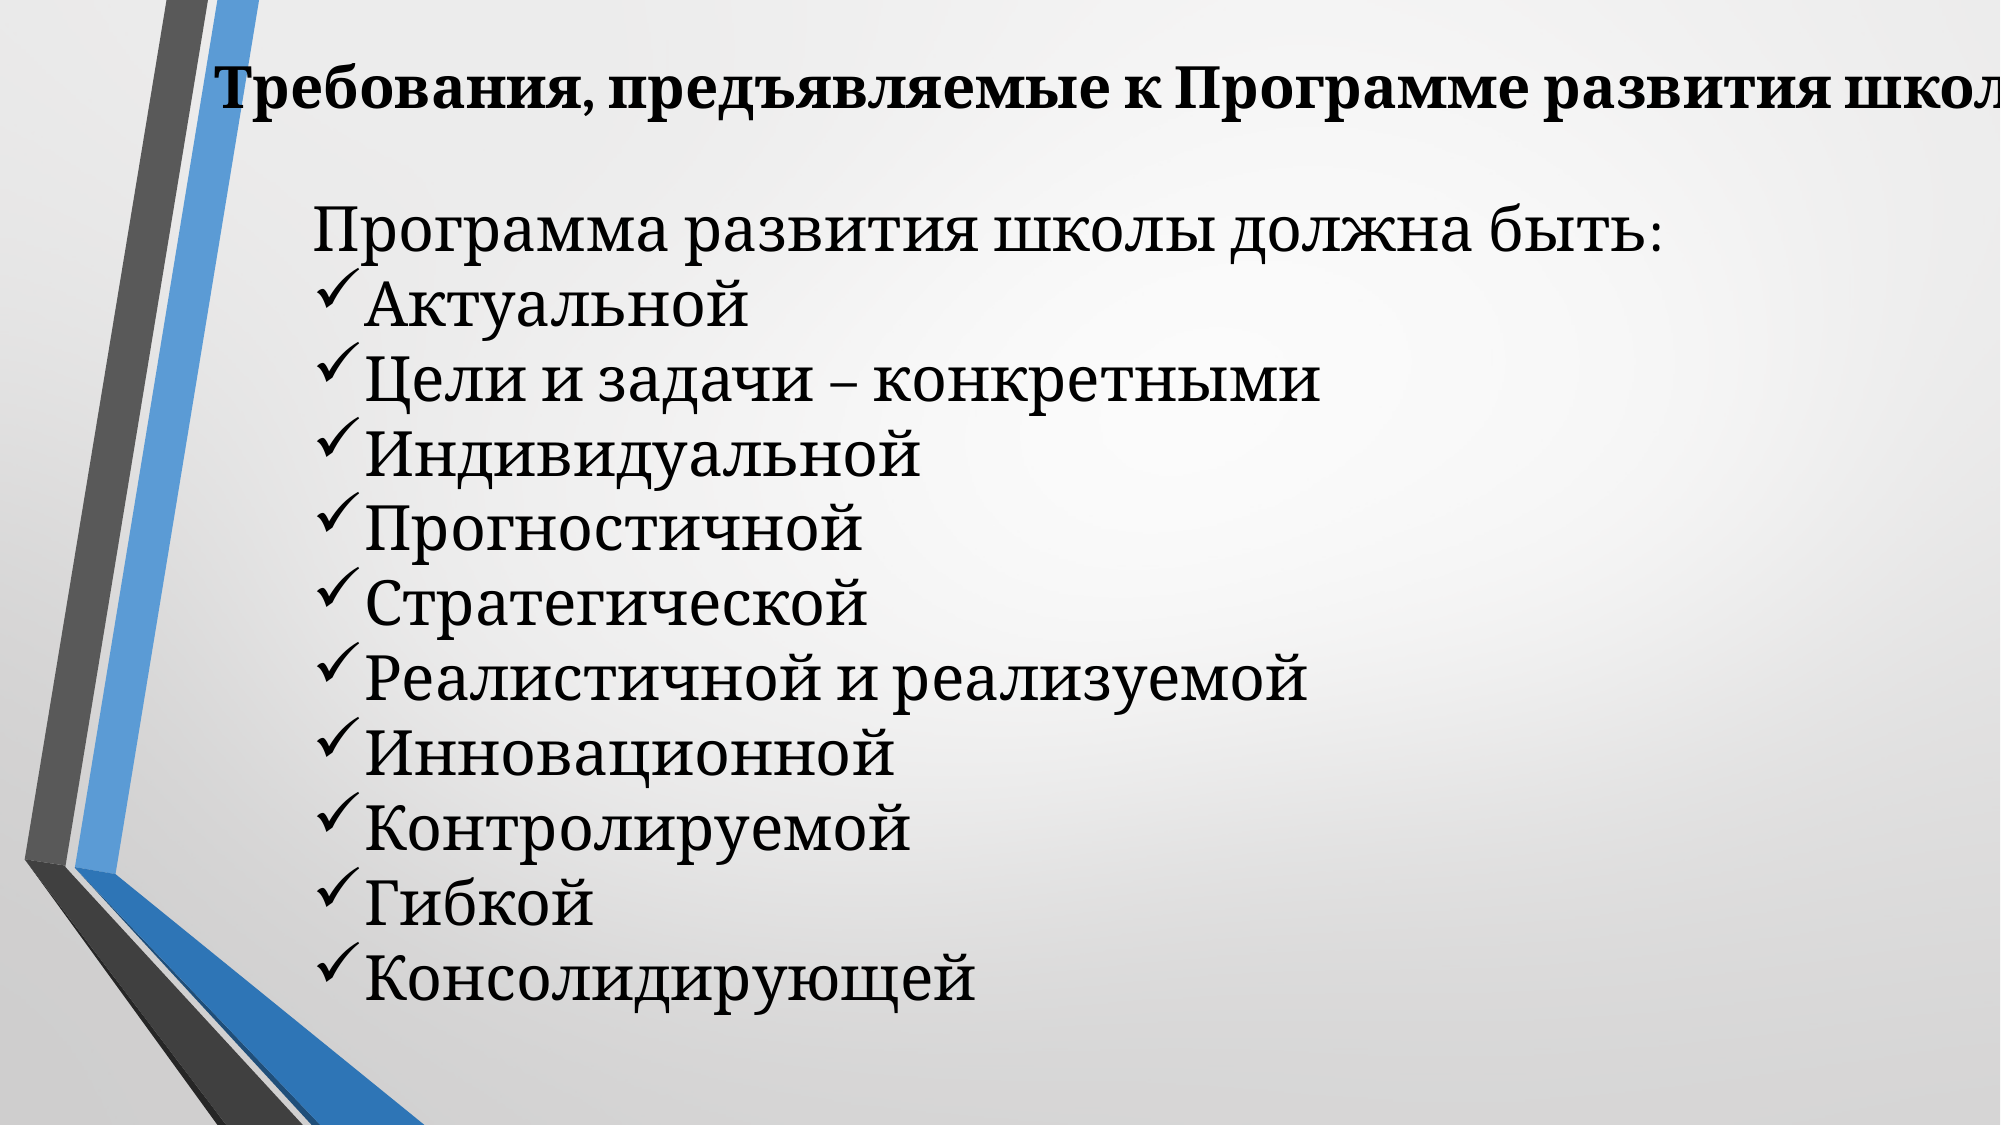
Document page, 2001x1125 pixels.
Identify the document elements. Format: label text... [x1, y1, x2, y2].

text_box Программа развития школы должна быть: Актуальной Цели и задачи – конкретными Индивидуальной Прогностичной Стратегической Реалистичной и реализуемой Инновационной Контролируемой Гибкой Консолидирующей [297, 181, 1748, 1021]
text_box Требования, предъявляемые к Программе развития школ [200, 42, 2000, 128]
